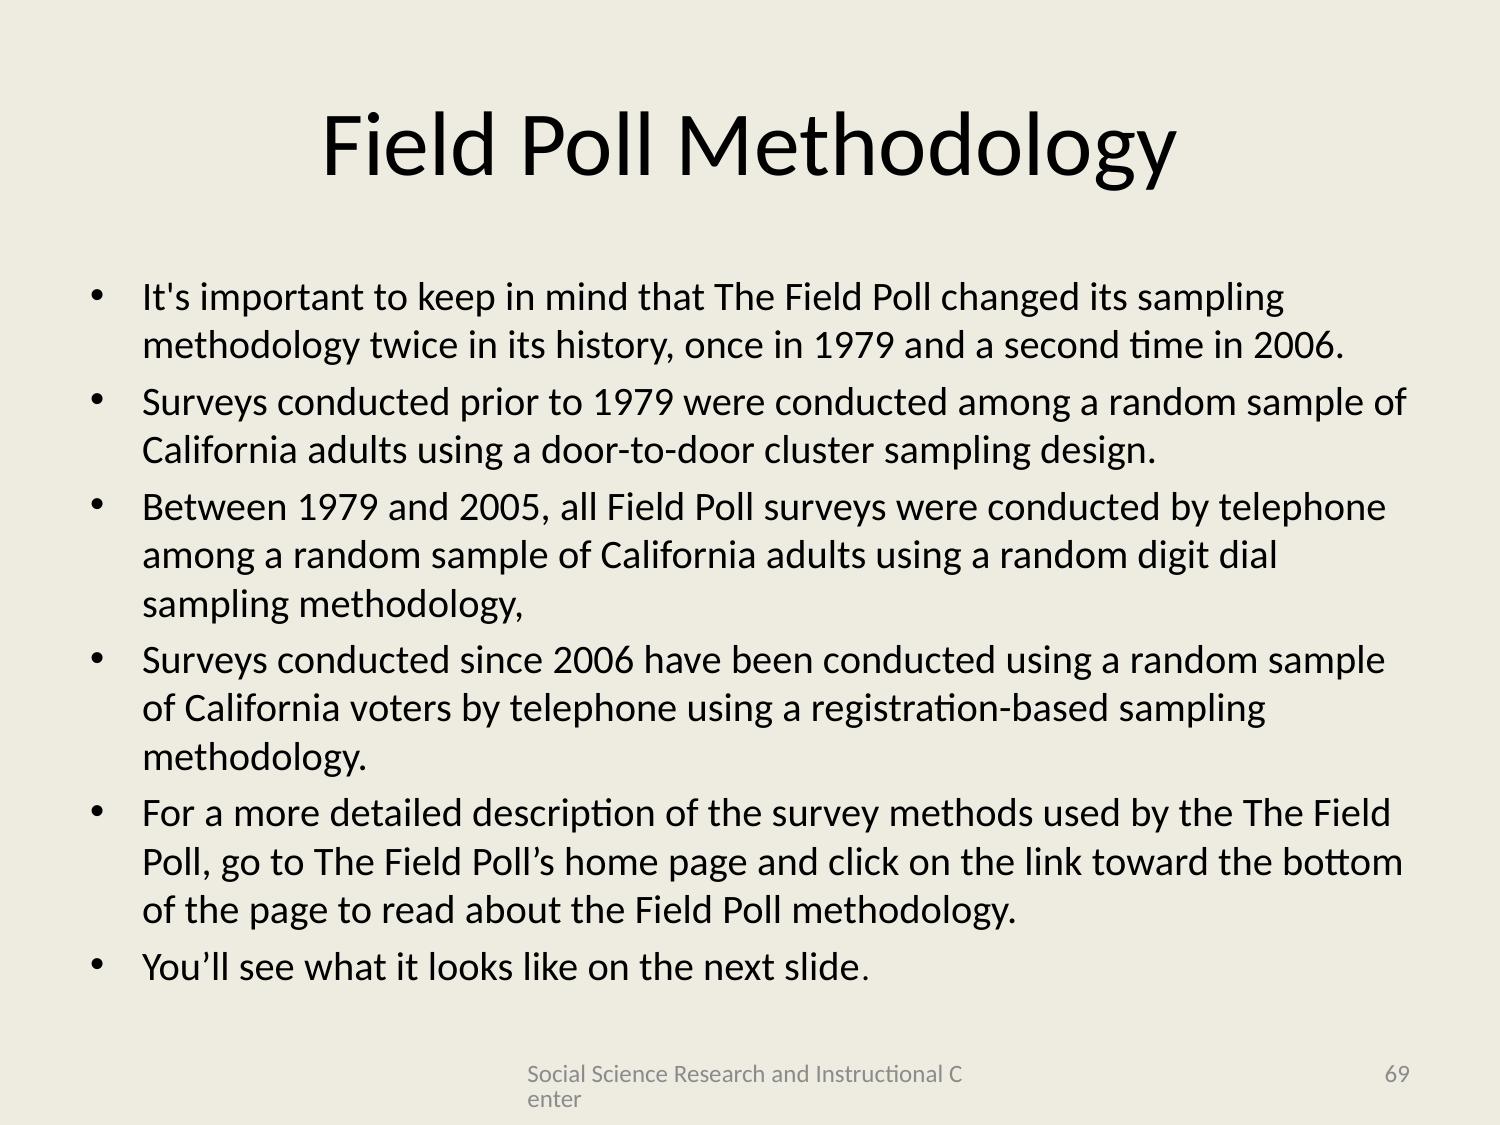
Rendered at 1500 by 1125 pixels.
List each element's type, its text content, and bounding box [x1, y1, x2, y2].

slide_number 69 [1074, 1042, 1425, 1103]
list It's important to keep in mind that The Field Poll changed its sampling methodology twice in its history, once in 1979 and a second time in 2006. Surveys conducted prior to 1979 were conducted among a random sample of California adults using a door-to-door cluster sampling design. Between 1979 and 2005, all Field Poll surveys were conducted by telephone among a random sample of California adults using a random digit dial sampling methodology, Surveys conducted since 2006 have been conducted using a random sample of California voters by telephone using a registration-based sampling methodology. For a more detailed description of the survey methods used by the The Field Poll, go to The Field Poll’s home page and click on the link toward the bottom of the page to read about the Field Poll methodology. You’ll see what it looks like on the next slide. [75, 262, 1425, 1005]
footer Social Science Research and Instructional Center [512, 1042, 988, 1103]
title Field Poll Methodology [75, 45, 1425, 233]
